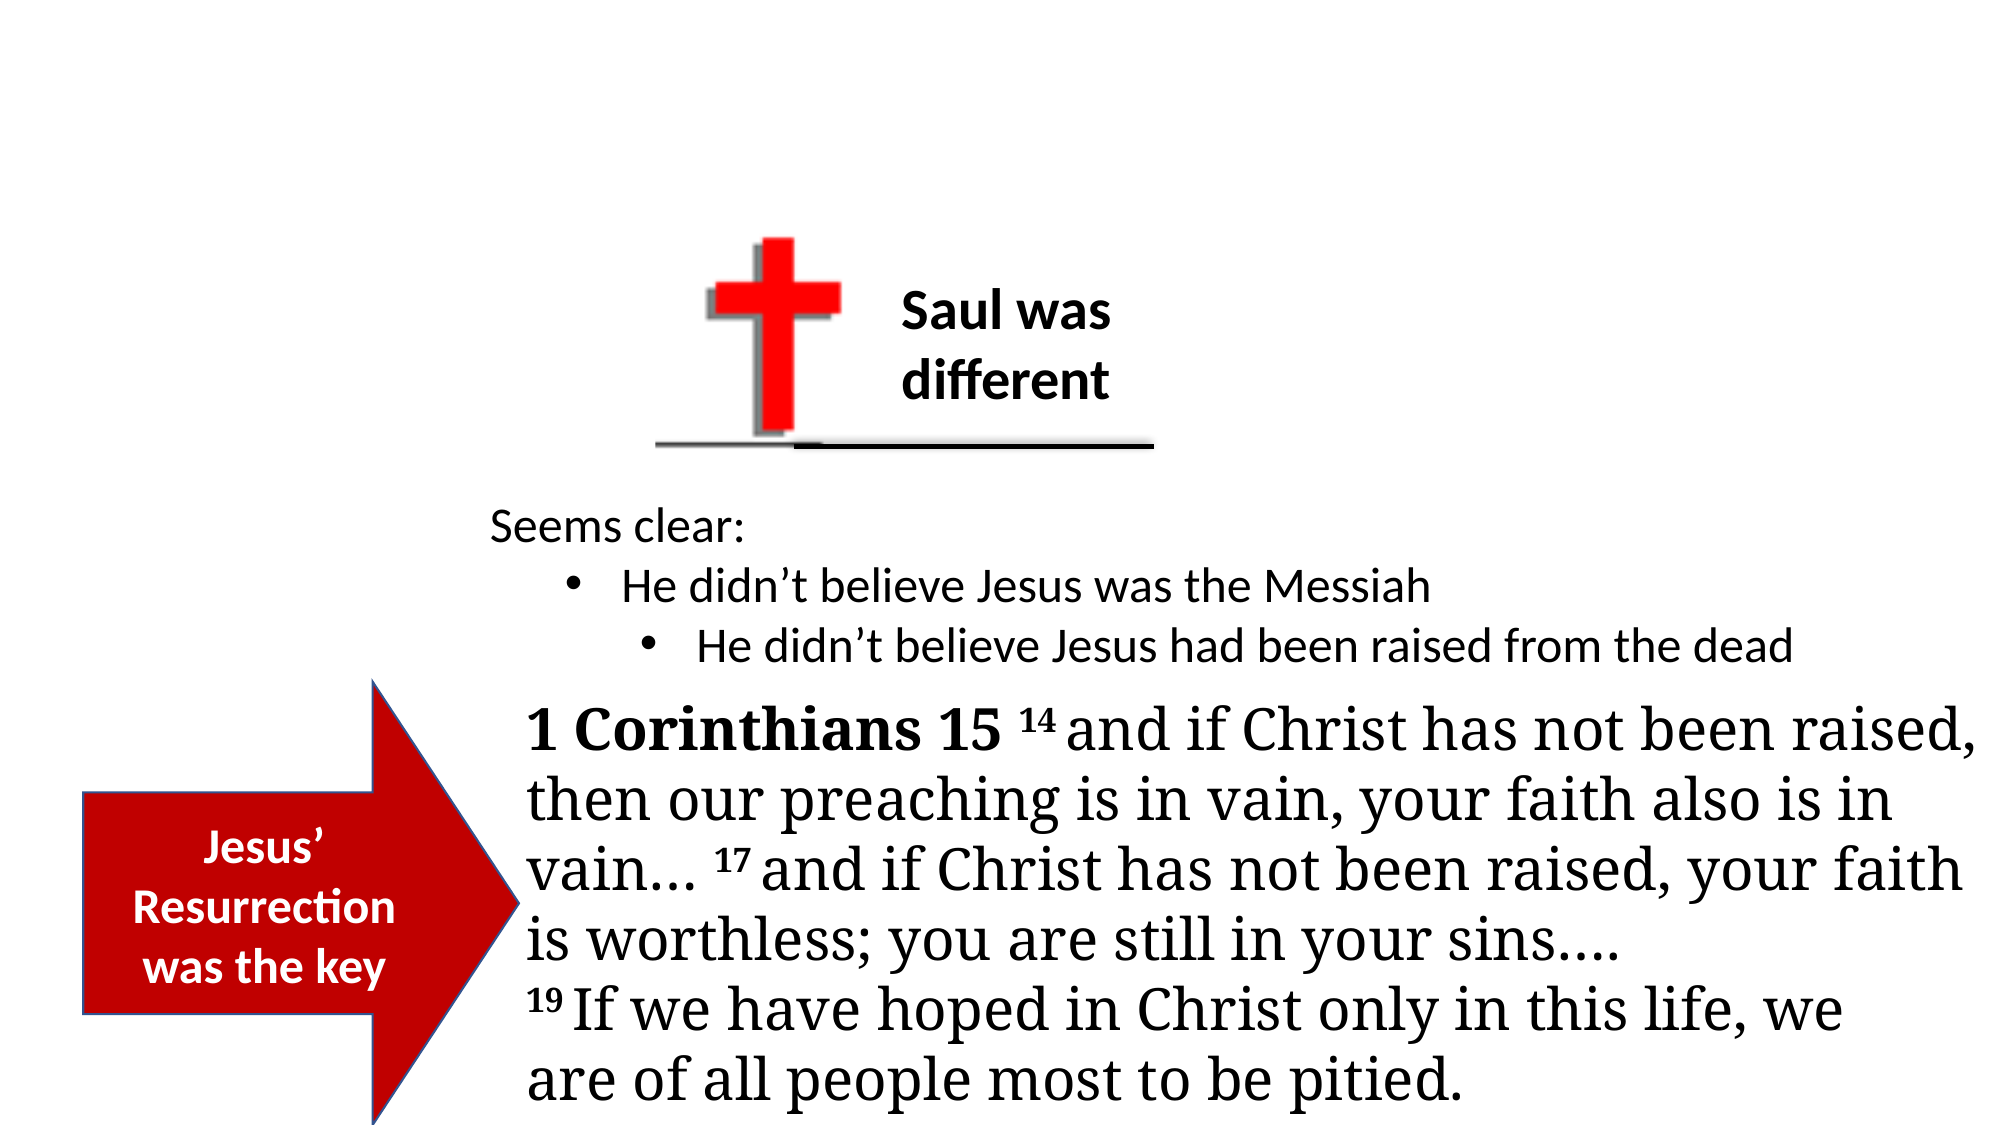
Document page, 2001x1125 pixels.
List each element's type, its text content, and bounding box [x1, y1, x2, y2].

text_box Saul was different [887, 263, 1154, 419]
text_box Jesus’ Resurrection was the key [82, 678, 521, 1125]
picture [655, 83, 879, 593]
text_box Seems clear: He didn’t believe Jesus was the Messiah He didn’t believe Jesus had been raised from the dead [475, 484, 1960, 680]
text_box 1 Corinthians 15 14 and if Christ has not been raised, then our preaching is in vain, your faith also is in vain… 17 and if Christ has not been raised, your faith is worthless; you are still in your sins…. 19 If we have hoped in Christ only in this life, we are of all people most to be pitied. [511, 684, 1996, 1120]
